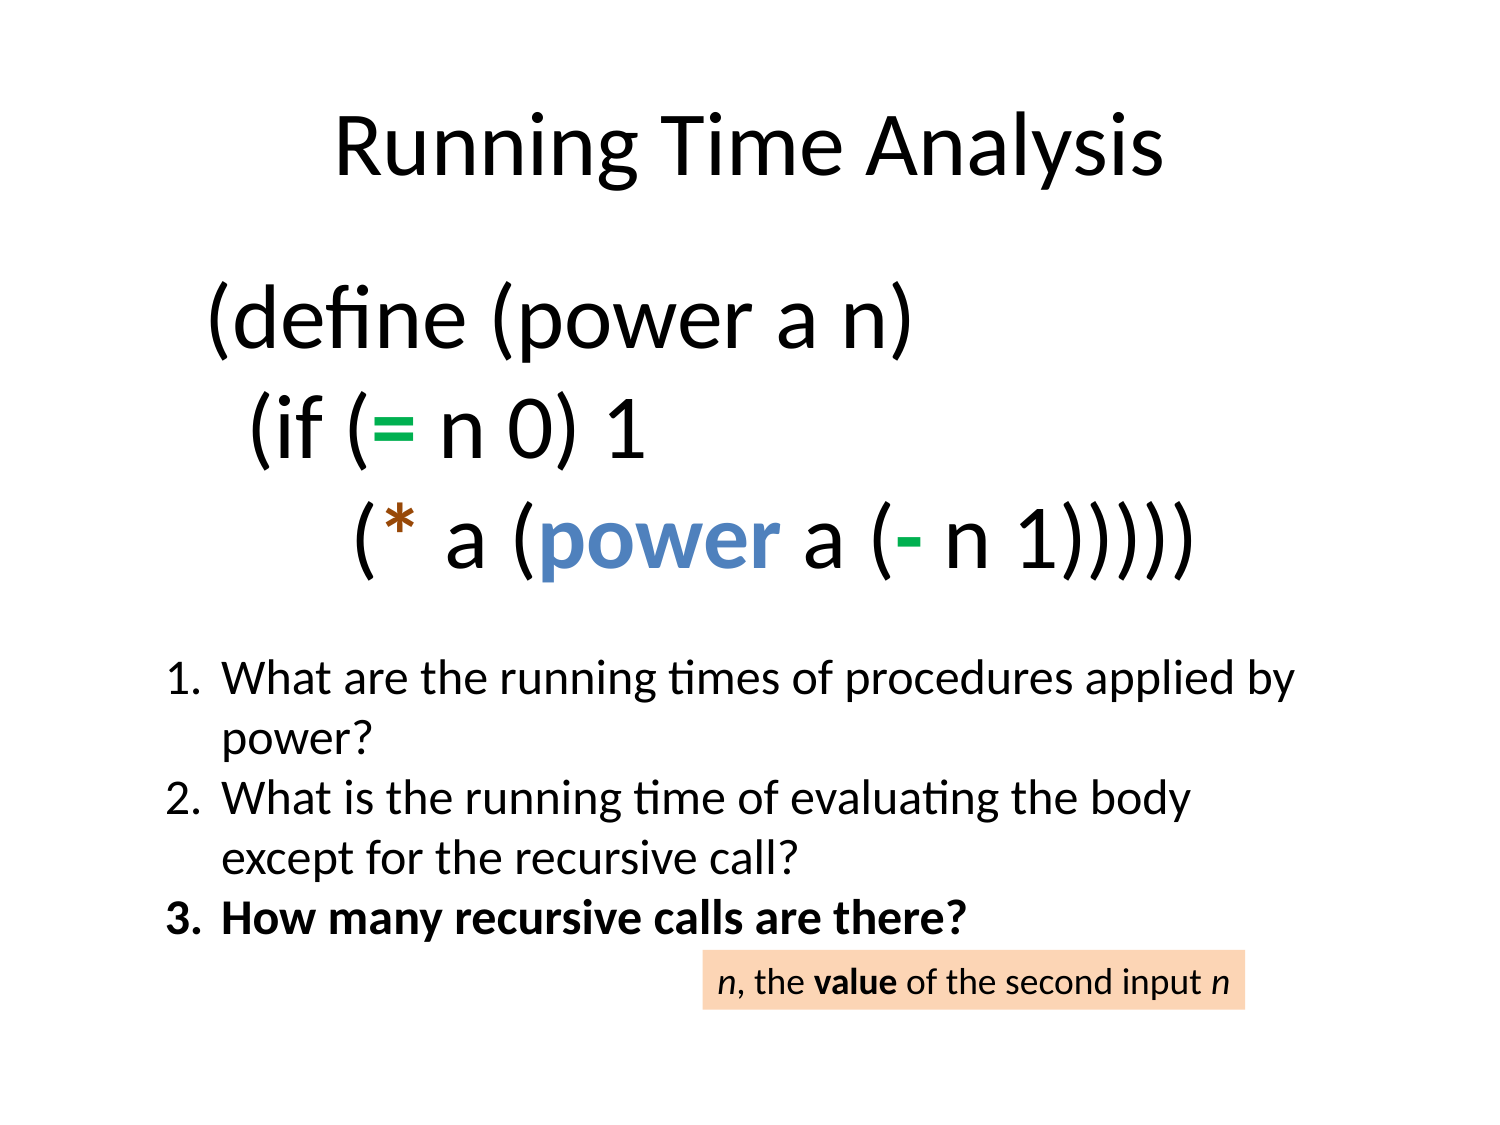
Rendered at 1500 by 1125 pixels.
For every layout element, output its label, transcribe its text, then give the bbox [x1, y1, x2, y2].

title Running Time Analysis [75, 45, 1425, 233]
text_box What are the running times of procedures applied by power? What is the running time of evaluating the body except for the recursive call? How many recursive calls are there? [149, 637, 1350, 953]
text_box (define (power a n) (if (= n 0) 1 (* a (power a (- n 1))))) [190, 249, 1214, 595]
text_box n, the value of the second input n [702, 949, 1246, 1010]
